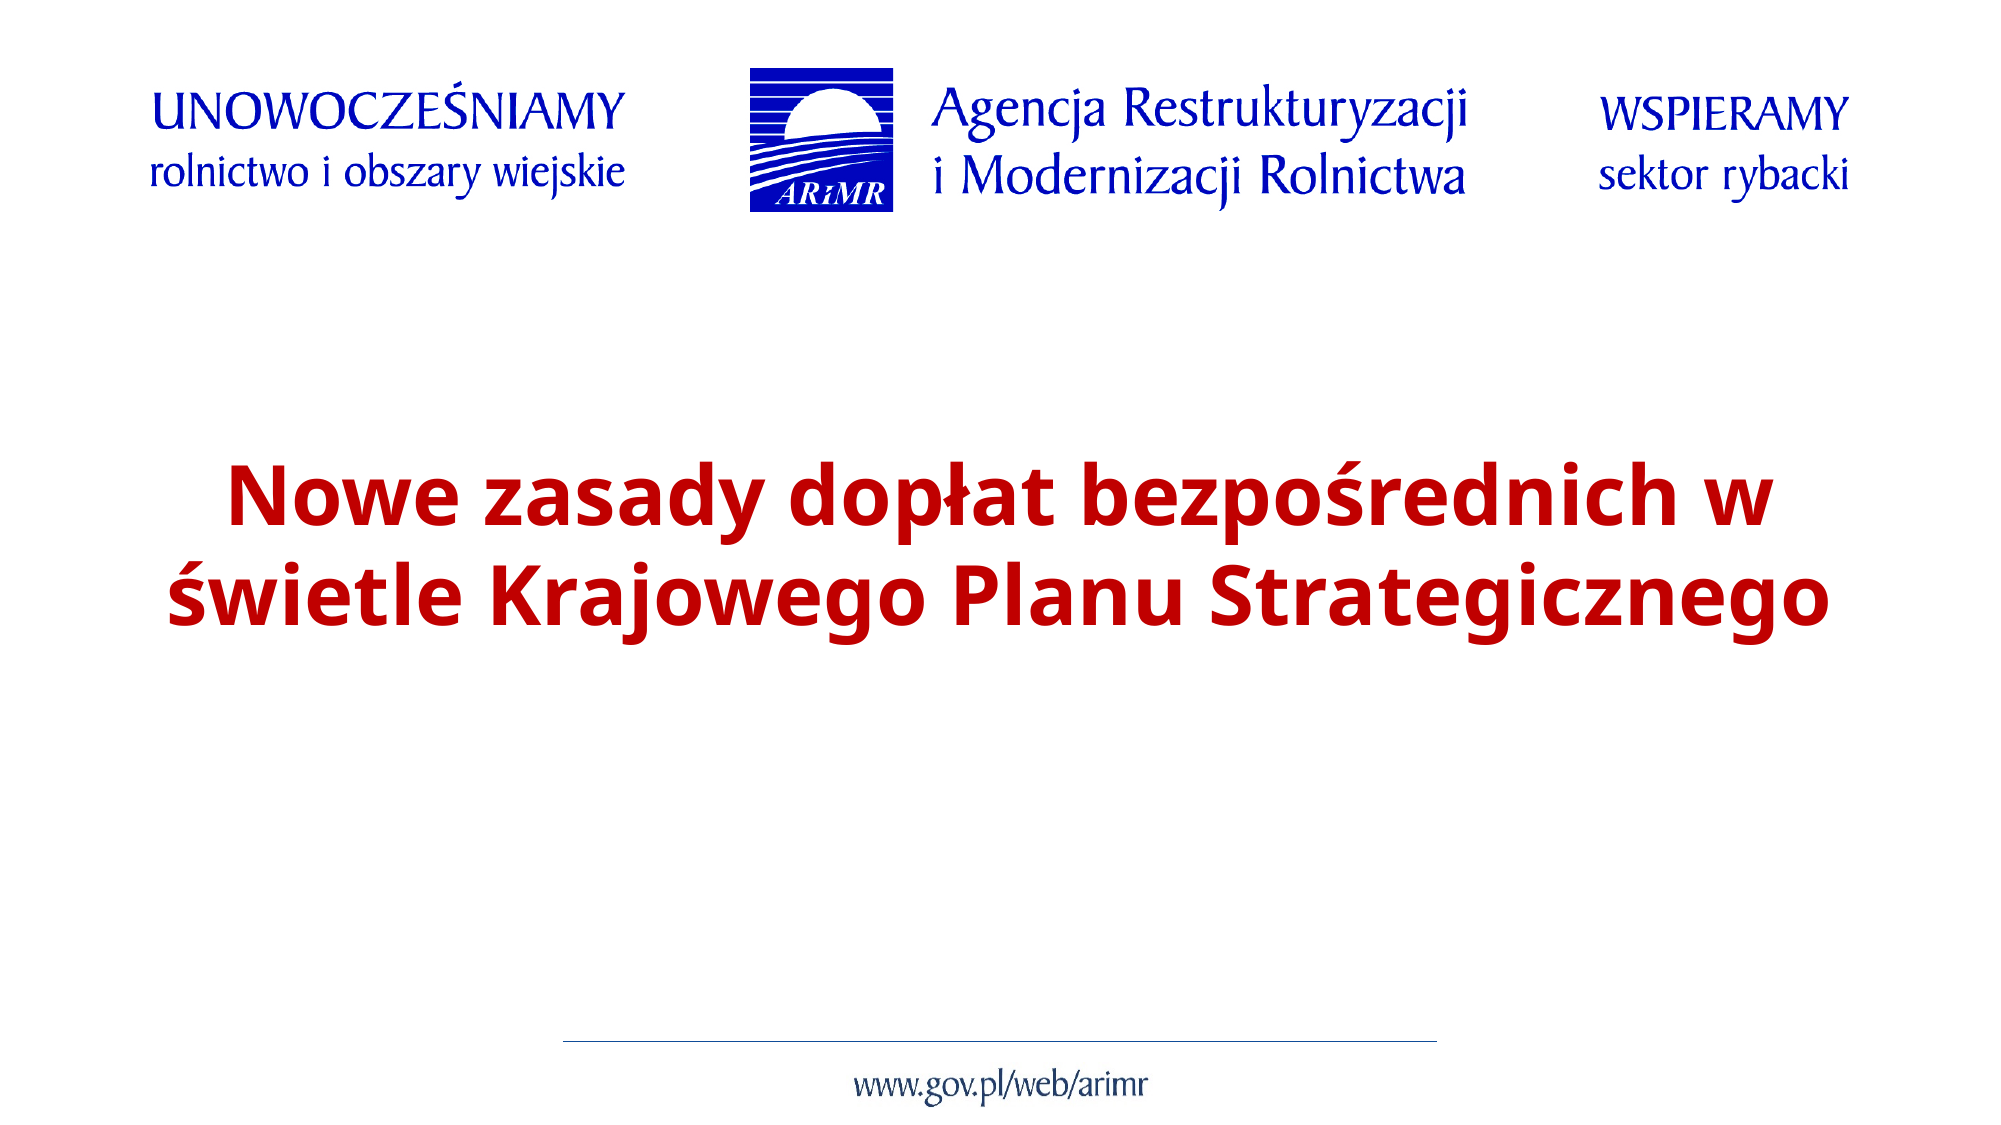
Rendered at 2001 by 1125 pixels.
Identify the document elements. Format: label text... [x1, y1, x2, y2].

picture [846, 1062, 1154, 1108]
picture [150, 68, 1849, 212]
text_box Nowe zasady dopłat bezpośrednich w świetle Krajowego Planu Strategicznego [151, 434, 1849, 940]
